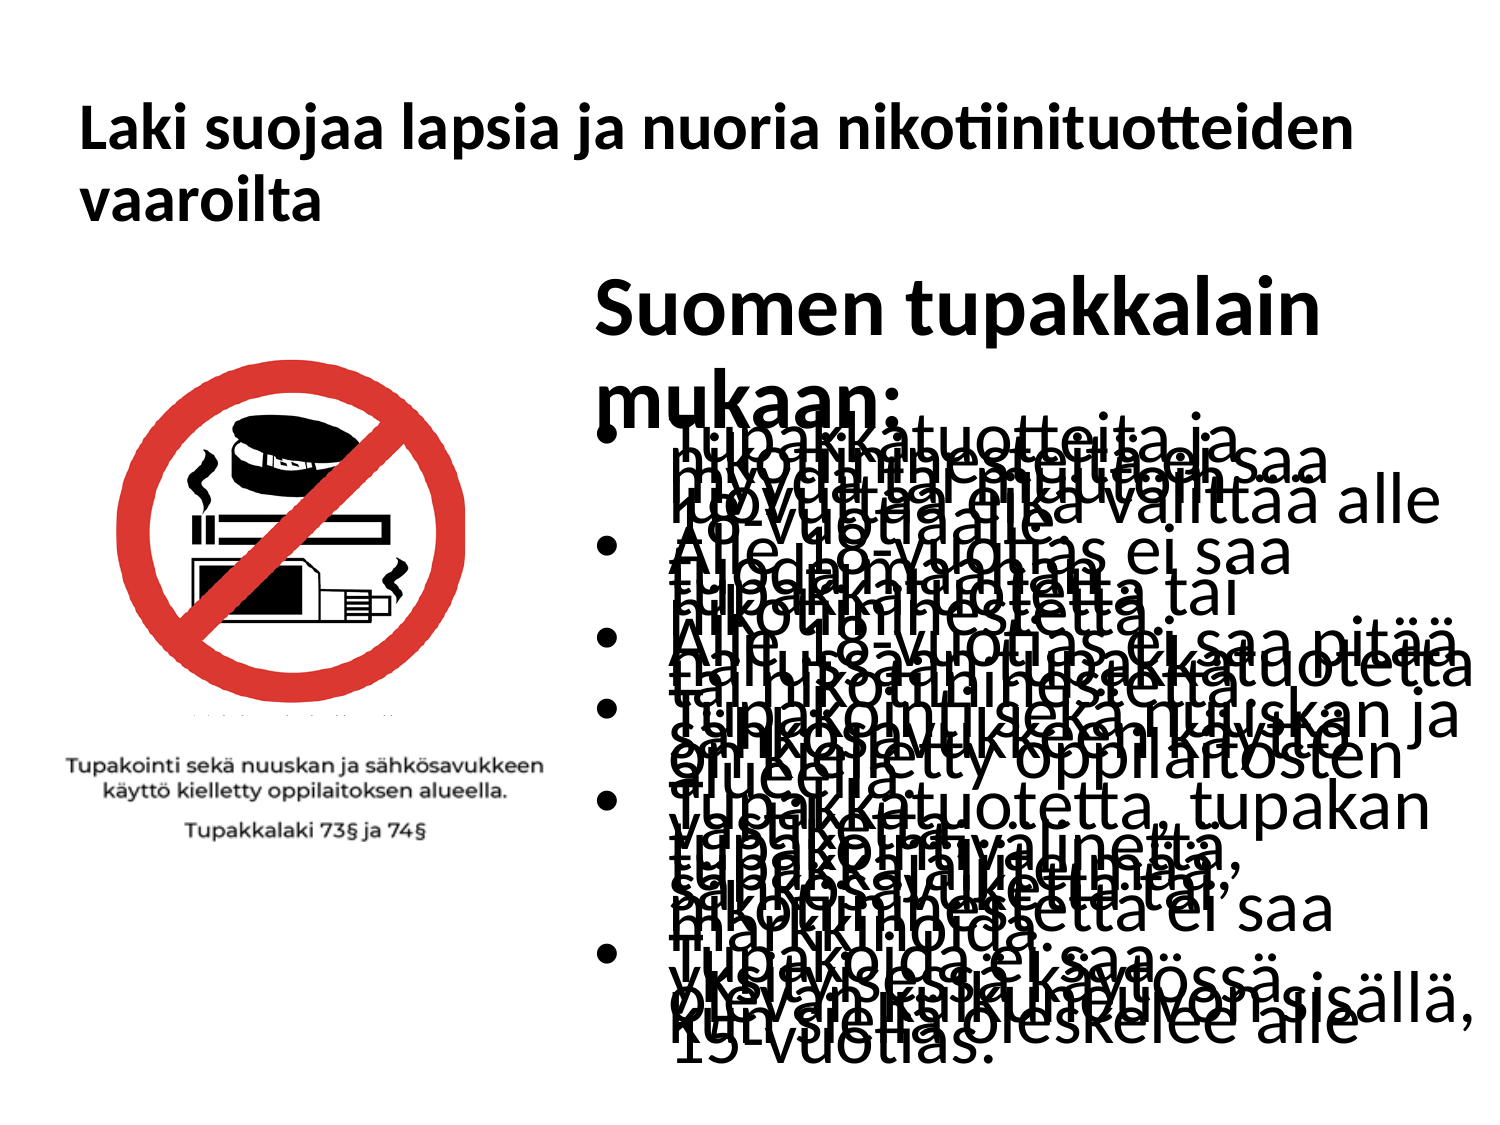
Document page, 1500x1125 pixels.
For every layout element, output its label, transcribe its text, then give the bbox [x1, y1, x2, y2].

title Laki suojaa lapsia ja nuoria nikotiinituotteiden vaaroilta [64, 84, 1500, 360]
picture [44, 741, 580, 871]
list Suomen tupakkalain mukaan: Tupakkatuotteita ja nikotiininesteitä ei saa myydä tai muutoin luovuttaa eikä välittää alle 18-vuotiaalle. Alle 18-vuotias ei saa tuoda maahan tupakkatuotetta tai nikotiininestettä. Alle 18-vuotias ei saa pitää hallussaan tupakkatuotetta tai nikotiininestettä. Tupakointi sekä nuuskan ja sähkösavukkeen käyttö on kielletty oppilaitosten alueella. Tupakkatuotetta, tupakan vastiketta, tupakointivälinettä, tupakkajäljitelmää, sähkösavuketta tai nikotiininestettä ei saa markkinoida. Tupakoida ei saa yksityisessä käytössä olevan kulkuneuvon sisällä, kun siellä oleskelee alle 15-vuotias. [579, 254, 1493, 1110]
picture [111, 345, 466, 716]
